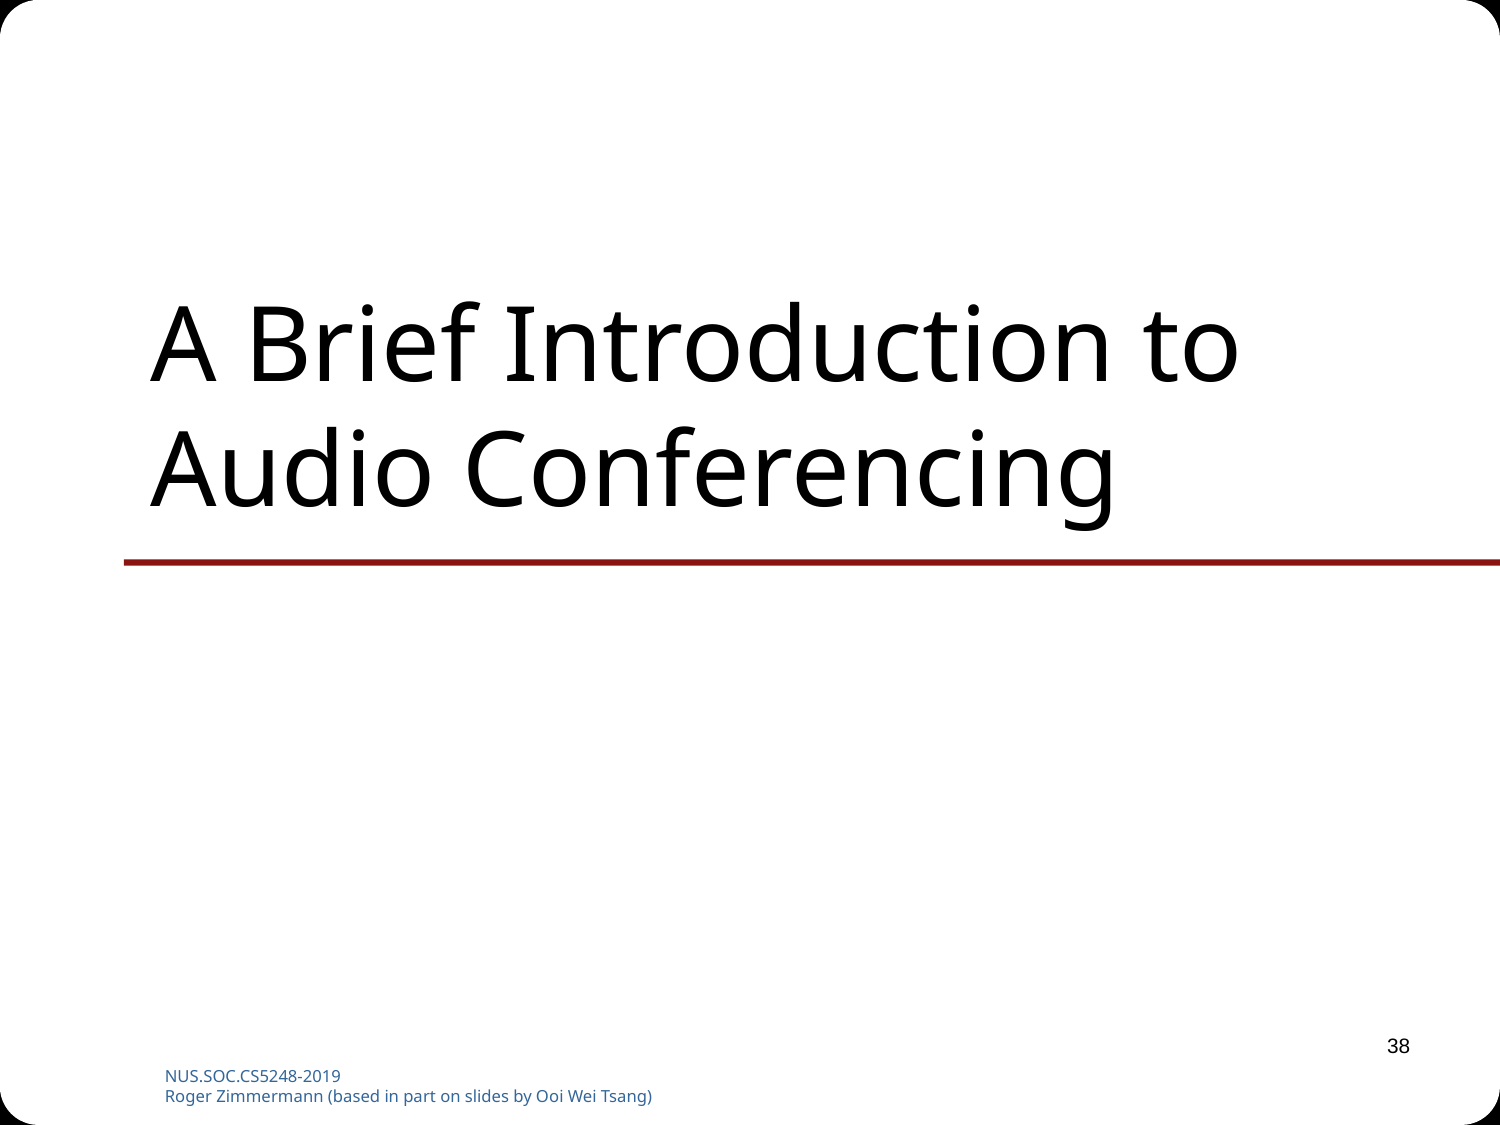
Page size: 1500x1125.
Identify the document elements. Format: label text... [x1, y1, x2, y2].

slide_number 38 [1112, 1024, 1426, 1101]
title A Brief Introduction to Audio Conferencing [135, 172, 1426, 536]
